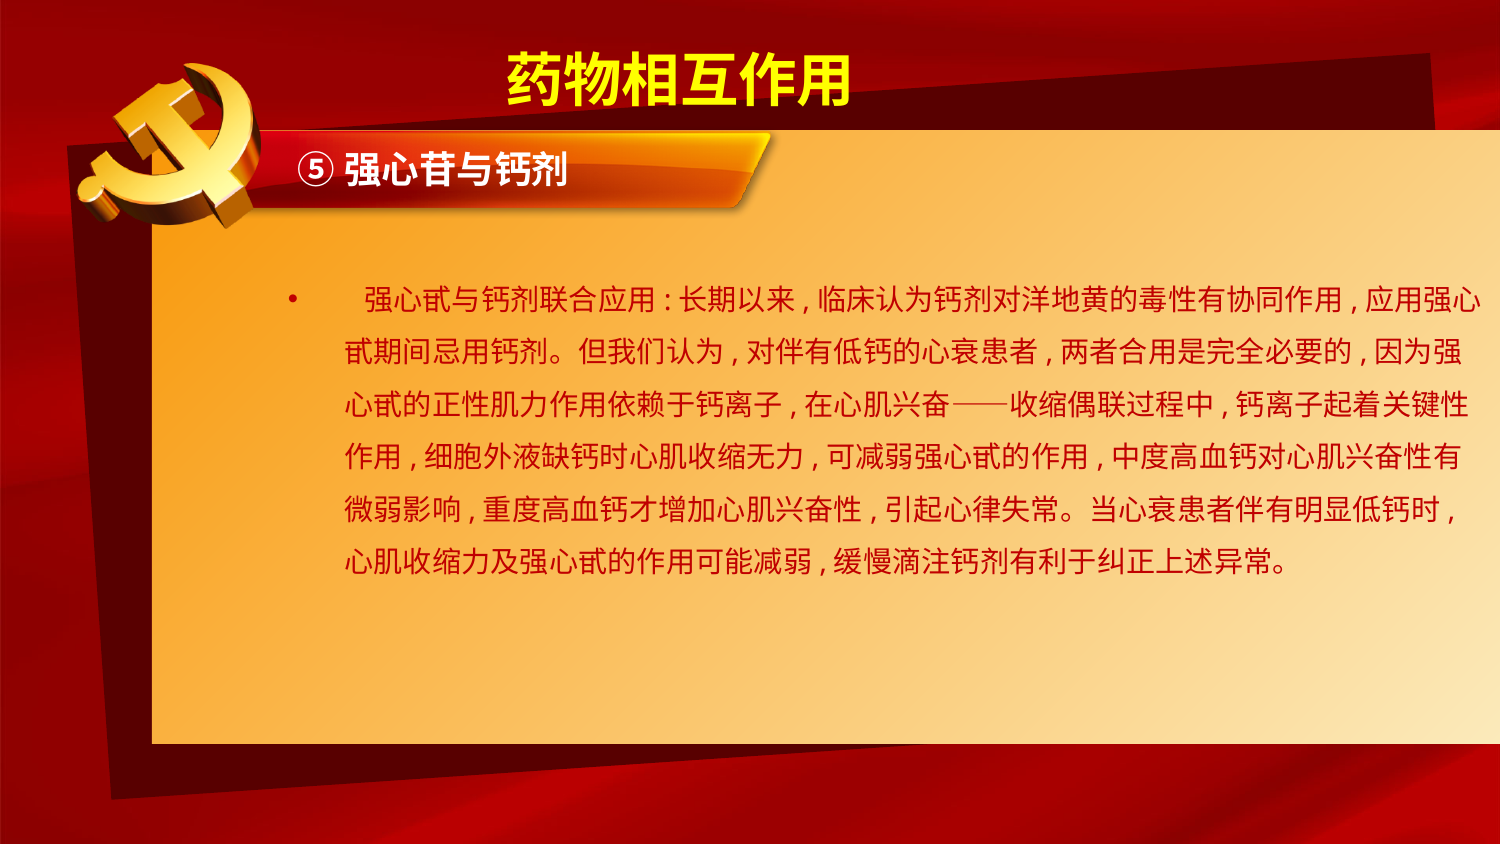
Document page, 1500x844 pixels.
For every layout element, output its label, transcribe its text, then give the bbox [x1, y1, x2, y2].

text_box [64, 143, 933, 802]
picture [0, 0, 1500, 844]
text_box 强心甙与钙剂联合应用:长期以来,临床认为钙剂对洋地黄的毒性有协同作用,应用强心甙期间忌用钙剂。但我们认为,对伴有低钙的心衰患者,两者合用是完全必要的,因为强心甙的正性肌力作用依赖于钙离子,在心肌兴奋——收缩偶联过程中,钙离子起着关键性作用,细胞外液缺钙时心肌收缩无力,可减弱强心甙的作用,中度高血钙对心肌兴奋性有微弱影响,重度高血钙才增加心肌兴奋性,引起心律失常。当心衰患者伴有明显低钙时,心肌收缩力及强心甙的作用可能减弱,缓慢滴注钙剂有利于纠正上述异常。 [273, 256, 1500, 682]
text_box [265, 130, 771, 209]
text_box 药物相互作用 [490, 35, 964, 121]
text_box [310, 50, 1438, 129]
text_box [150, 129, 1500, 746]
